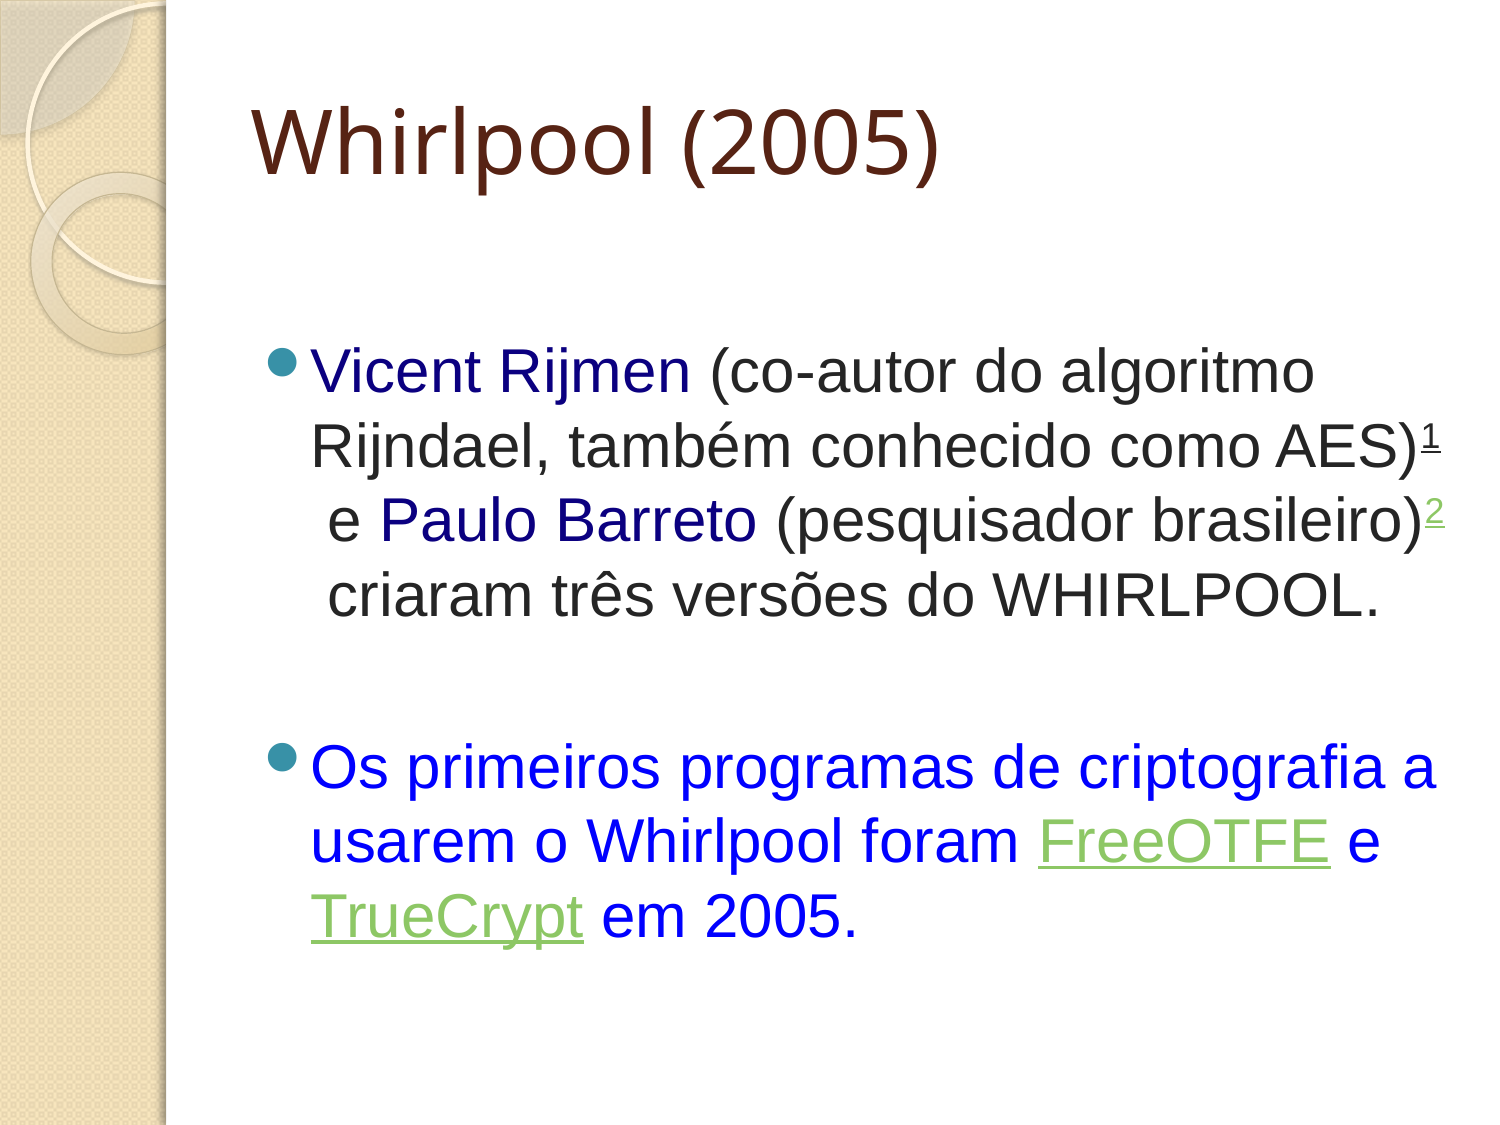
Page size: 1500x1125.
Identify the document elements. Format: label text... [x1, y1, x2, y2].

title Whirlpool (2005) [235, 45, 1466, 233]
list Vicent Rijmen (co-autor do algoritmo Rijndael, também conhecido como AES)1 e Paulo Barreto (pesquisador brasileiro)2 criaram três versões do WHIRLPOOL. Os primeiros programas de criptografia a usarem o Whirlpool foram FreeOTFE e TrueCrypt em 2005. [235, 237, 1466, 1025]
